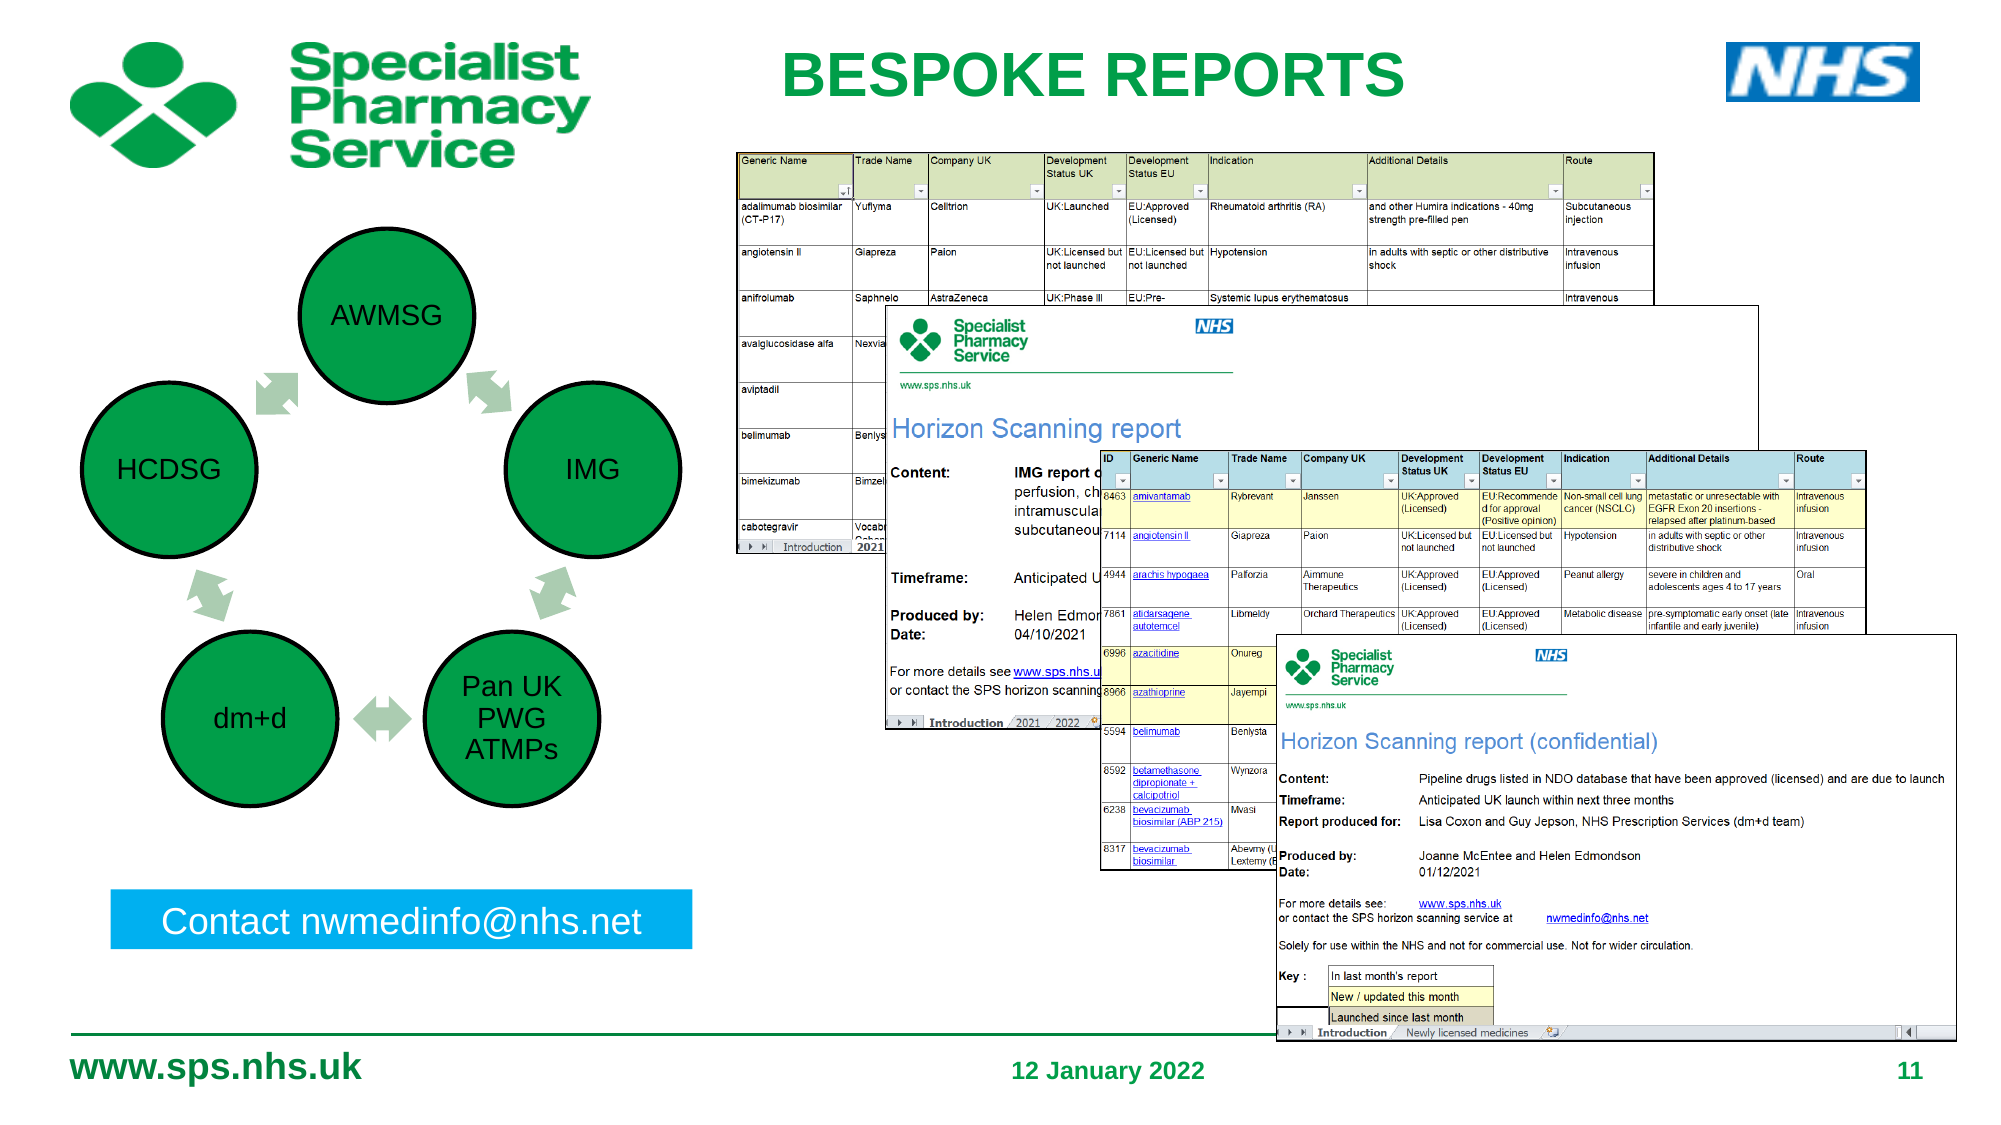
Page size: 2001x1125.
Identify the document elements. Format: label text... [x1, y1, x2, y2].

text_box Contact nwmedinfo@nhs.net [110, 889, 693, 950]
picture [70, 42, 591, 168]
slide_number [858, 1046, 1359, 1100]
slide_number 11 [1425, 1049, 1939, 1100]
title Bespoke reports [766, 26, 1437, 151]
picture [1726, 42, 1920, 102]
picture [737, 152, 1957, 1041]
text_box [0, 228, 840, 807]
